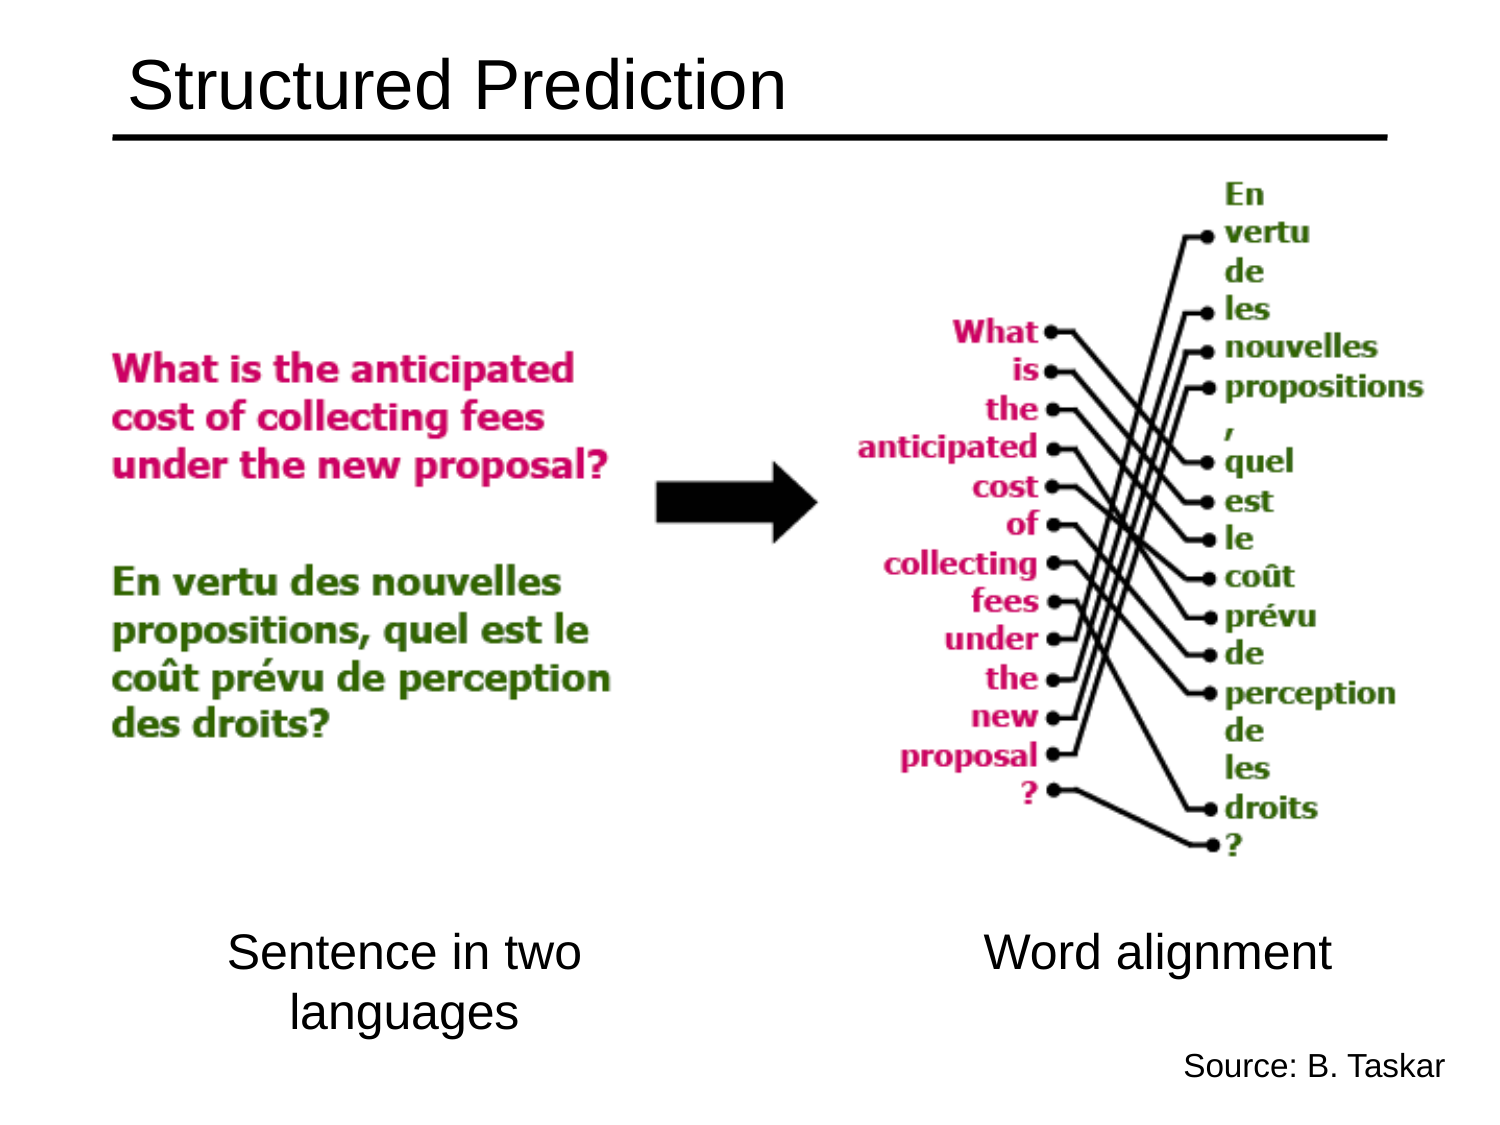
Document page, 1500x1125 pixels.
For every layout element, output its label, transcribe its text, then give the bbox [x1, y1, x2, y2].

text_box Word alignment [968, 911, 1348, 987]
text_box Sentence in two languages [112, 912, 697, 1048]
title Structured Prediction [112, 12, 1388, 151]
picture [65, 168, 1435, 863]
text_box Source: B. Taskar [1168, 1036, 1461, 1092]
